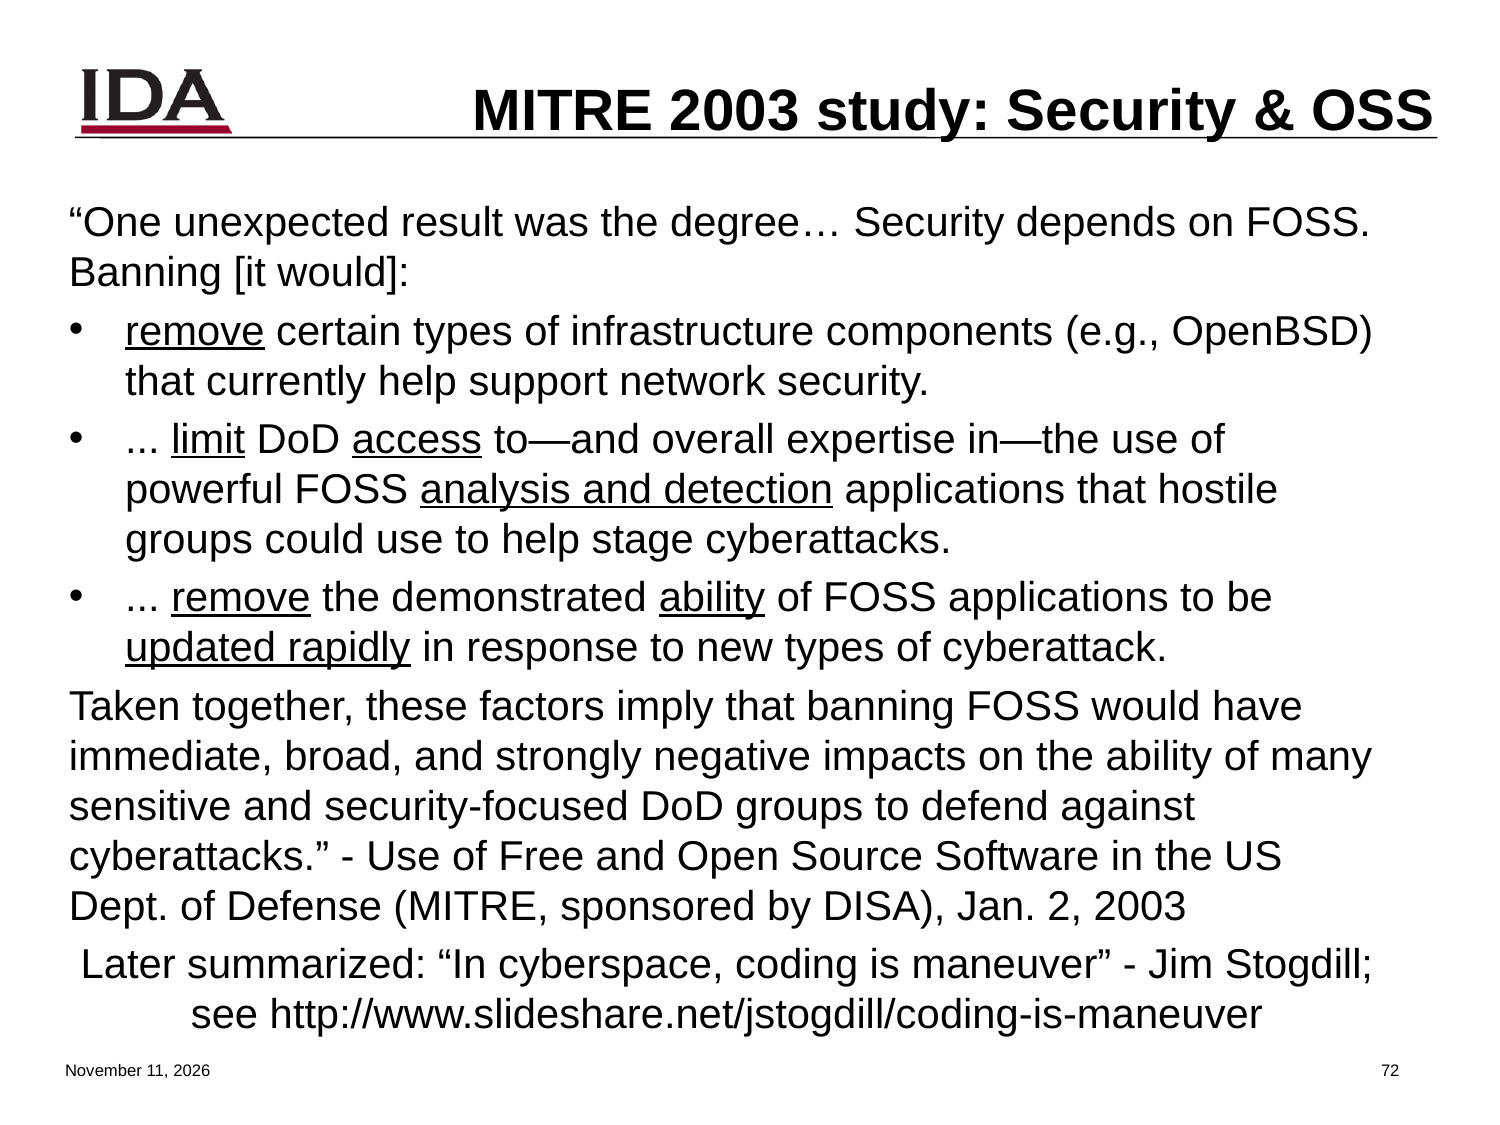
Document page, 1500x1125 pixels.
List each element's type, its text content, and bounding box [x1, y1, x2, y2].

list “One unexpected result was the degree… Security depends on FOSS. Banning [it would]: remove certain types of infrastructure components (e.g., OpenBSD) that currently help support network security. ... limit DoD access to—and overall expertise in—the use of powerful FOSS analysis and detection applications that hostile groups could use to help stage cyberattacks. ... remove the demonstrated ability of FOSS applications to be updated rapidly in response to new types of cyberattack. Taken together, these factors imply that banning FOSS would have immediate, broad, and strongly negative impacts on the ability of many sensitive and security-focused DoD groups to defend against cyberattacks.” - Use of Free and Open Source Software in the US Dept. of Defense (MITRE, sponsored by DISA), Jan. 2, 2003 Later summarized: “In cyberspace, coding is maneuver” - Jim Stogdill; see http://www.slideshare.net/jstogdill/coding-is-maneuver [53, 187, 1401, 1013]
slide_number 71 [1101, 1012, 1415, 1088]
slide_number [49, 1012, 363, 1088]
title MITRE 2003 study: Security & OSS [424, 63, 1451, 151]
picture [77, 65, 233, 138]
